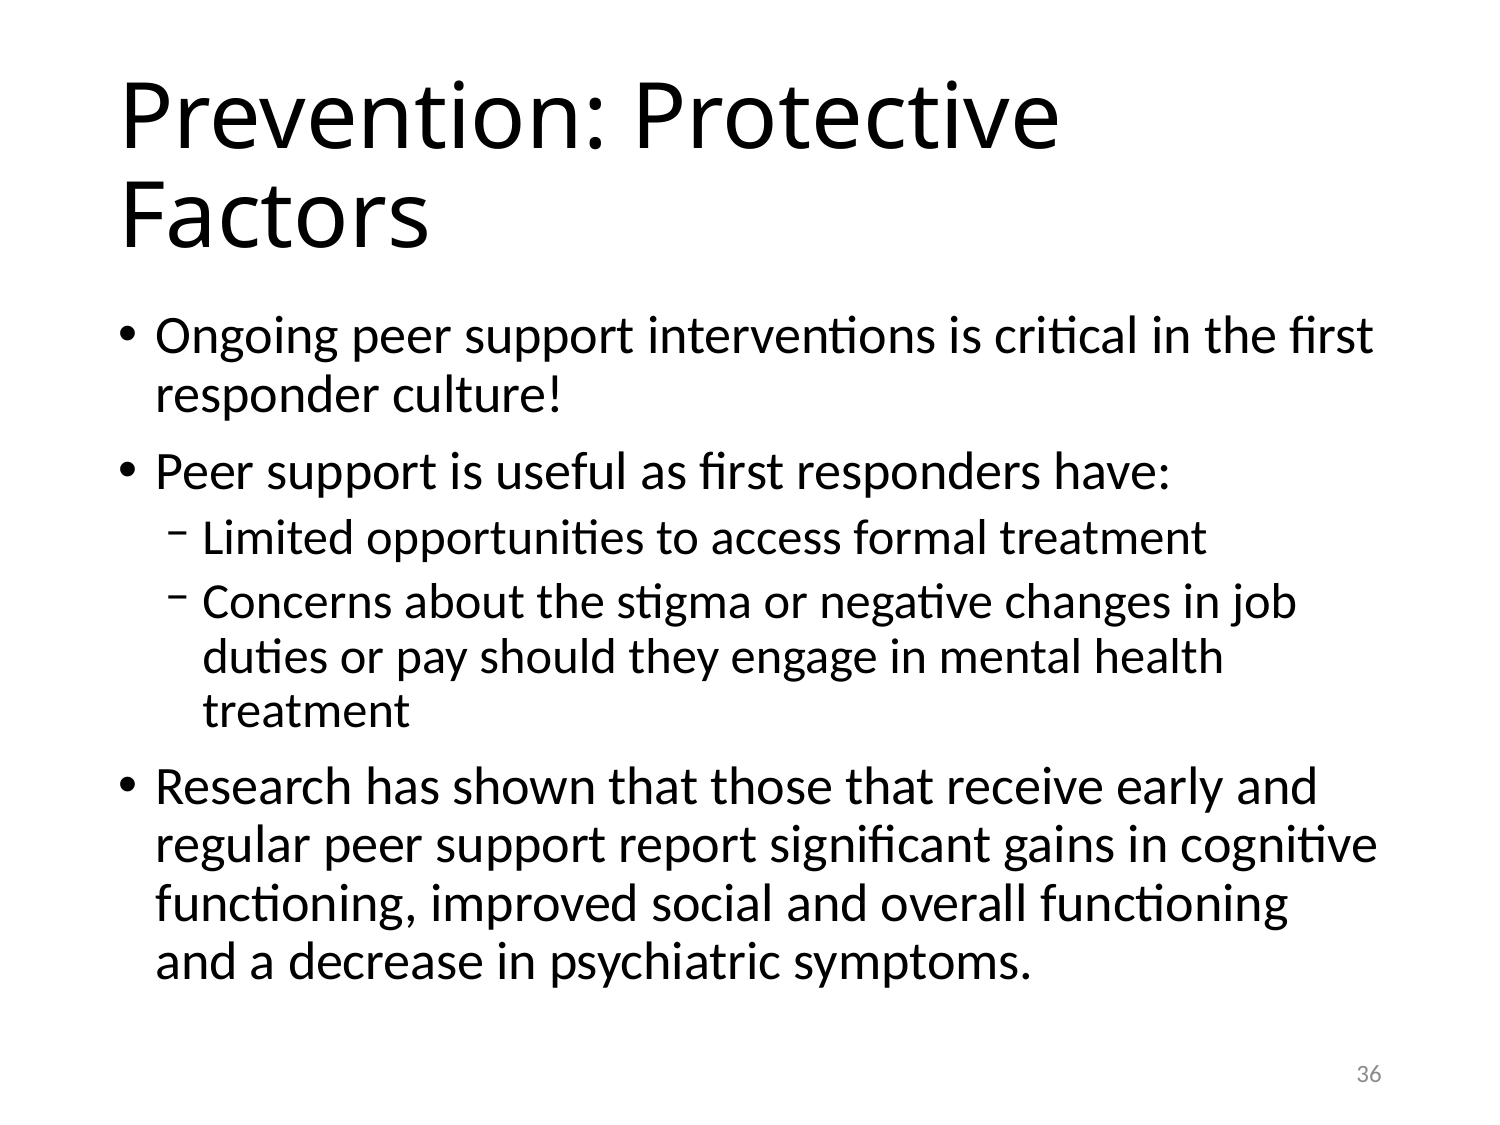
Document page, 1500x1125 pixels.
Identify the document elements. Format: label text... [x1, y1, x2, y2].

title Prevention: Protective Factors [103, 59, 1397, 278]
list Ongoing peer support interventions is critical in the first responder culture! Peer support is useful as first responders have: Limited opportunities to access formal treatment Concerns about the stigma or negative changes in job duties or pay should they engage in mental health treatment Research has shown that those that receive early and regular peer support report significant gains in cognitive functioning, improved social and overall functioning and a decrease in psychiatric symptoms. [103, 299, 1397, 1014]
slide_number 35 [1059, 1042, 1397, 1103]
